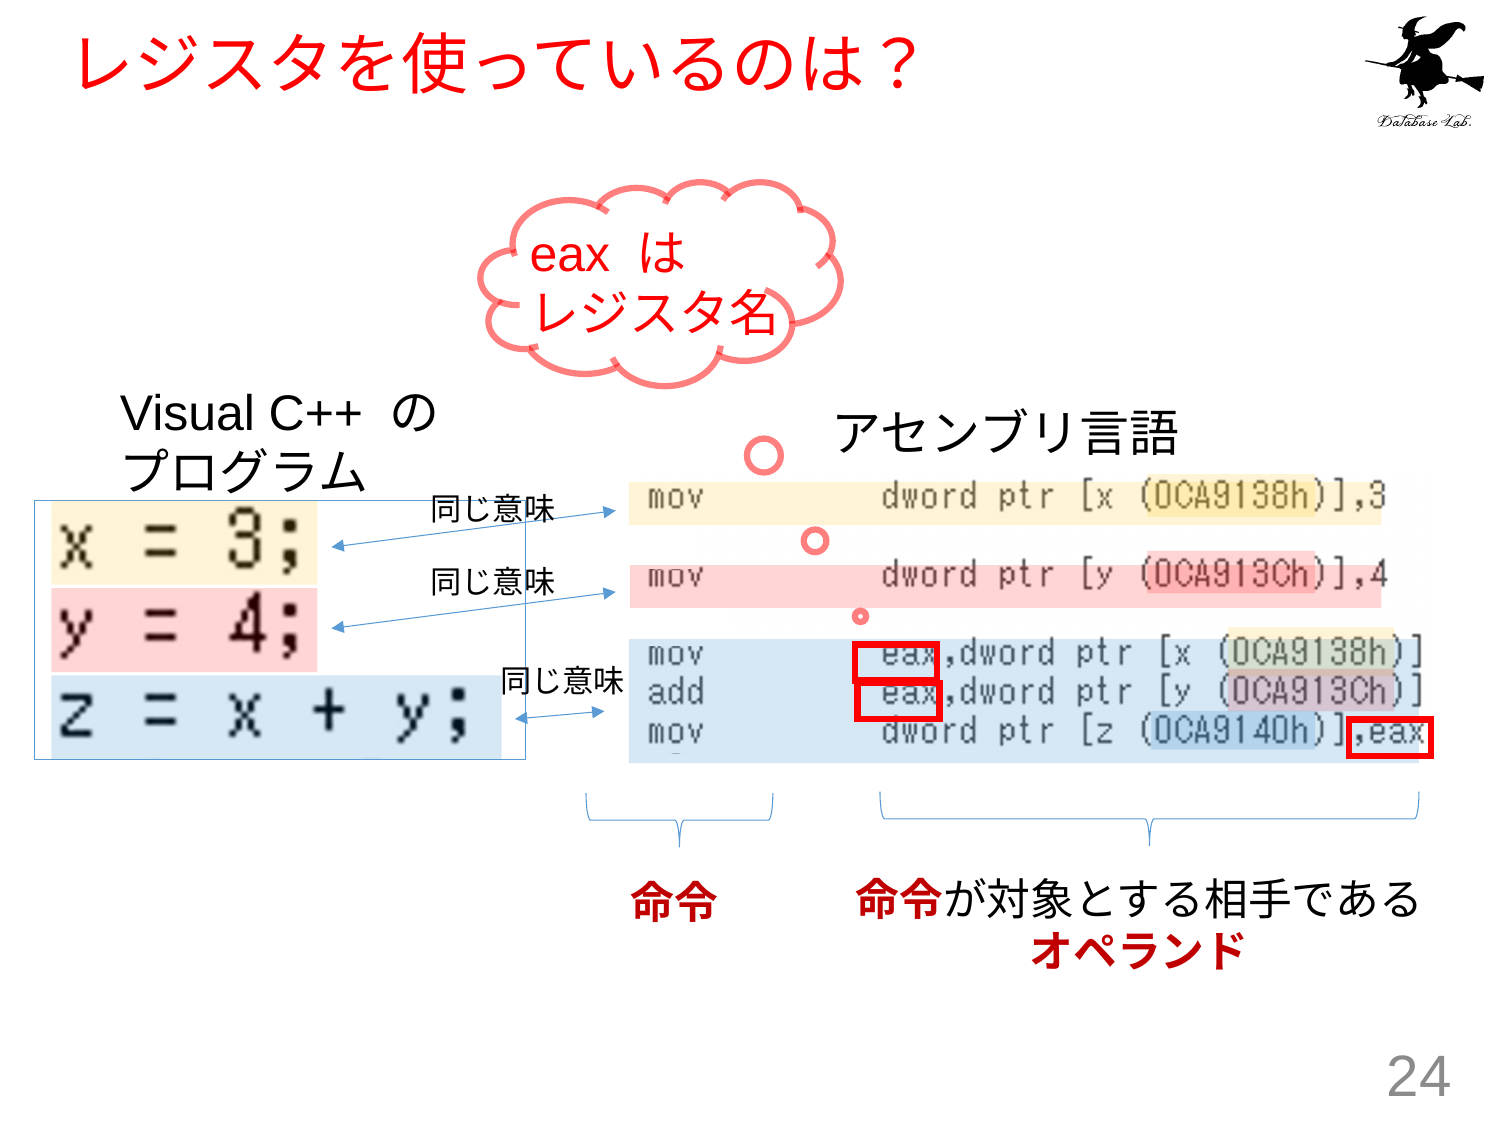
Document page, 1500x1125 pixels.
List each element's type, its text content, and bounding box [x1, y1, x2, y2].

text_box [879, 791, 1420, 847]
text_box [628, 524, 634, 570]
text_box [628, 638, 634, 653]
text_box [585, 793, 774, 848]
picture [1362, 14, 1486, 130]
text_box [525, 181, 842, 325]
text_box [331, 591, 616, 629]
text_box Visual C++ の プログラム [104, 373, 481, 500]
text_box 同じ意味 [526, 554, 573, 591]
text_box [529, 351, 779, 388]
text_box アセンブリ言語 [817, 393, 1201, 470]
text_box [629, 564, 634, 609]
text_box 命令が対象とする相手であるオペランド [834, 863, 1444, 986]
text_box [628, 707, 1420, 764]
title レジスタを使っているのは？ [52, 28, 1441, 106]
text_box [479, 230, 514, 349]
text_box [745, 437, 782, 474]
text_box 命令 [474, 867, 834, 936]
slide_number 24 [1129, 1042, 1467, 1103]
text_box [331, 510, 616, 548]
text_box [628, 607, 634, 638]
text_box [514, 711, 605, 720]
picture [34, 500, 526, 760]
text_box 同じ意味 [415, 481, 573, 510]
text_box [628, 481, 634, 524]
picture [634, 474, 1435, 754]
text_box eax は レジスタ名 [514, 214, 798, 351]
text_box 同じ意味 [526, 653, 634, 707]
